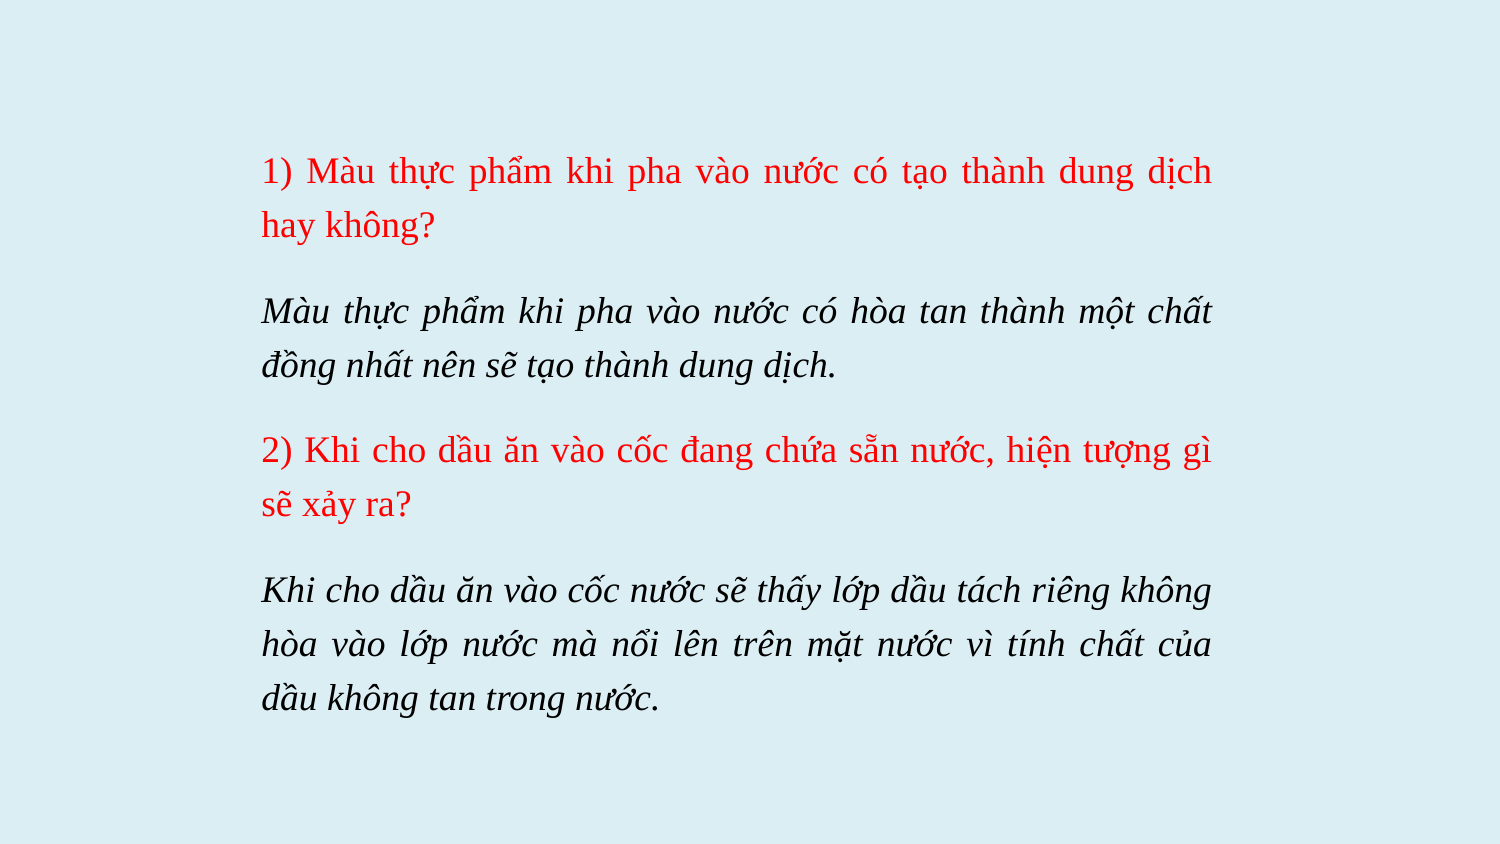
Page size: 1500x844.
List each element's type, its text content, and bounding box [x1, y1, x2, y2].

text_box Khi cho dầu ăn vào cốc nước sẽ thấy lớp dầu tách riêng không hòa vào lớp nước mà nổi lên trên mặt nước vì tính chất của dầu không tan trong nước. [246, 548, 1228, 726]
text_box 2) Khi cho dầu ăn vào cốc đang chứa sẵn nước, hiện tượng gì sẽ xảy ra? [246, 409, 1228, 532]
text_box Màu thực phẩm khi pha vào nước có hòa tan thành một chất đồng nhất nên sẽ tạo thành dung dịch. [246, 269, 1228, 393]
text_box 1) Màu thực phẩm khi pha vào nước có tạo thành dung dịch hay không? [246, 130, 1228, 253]
